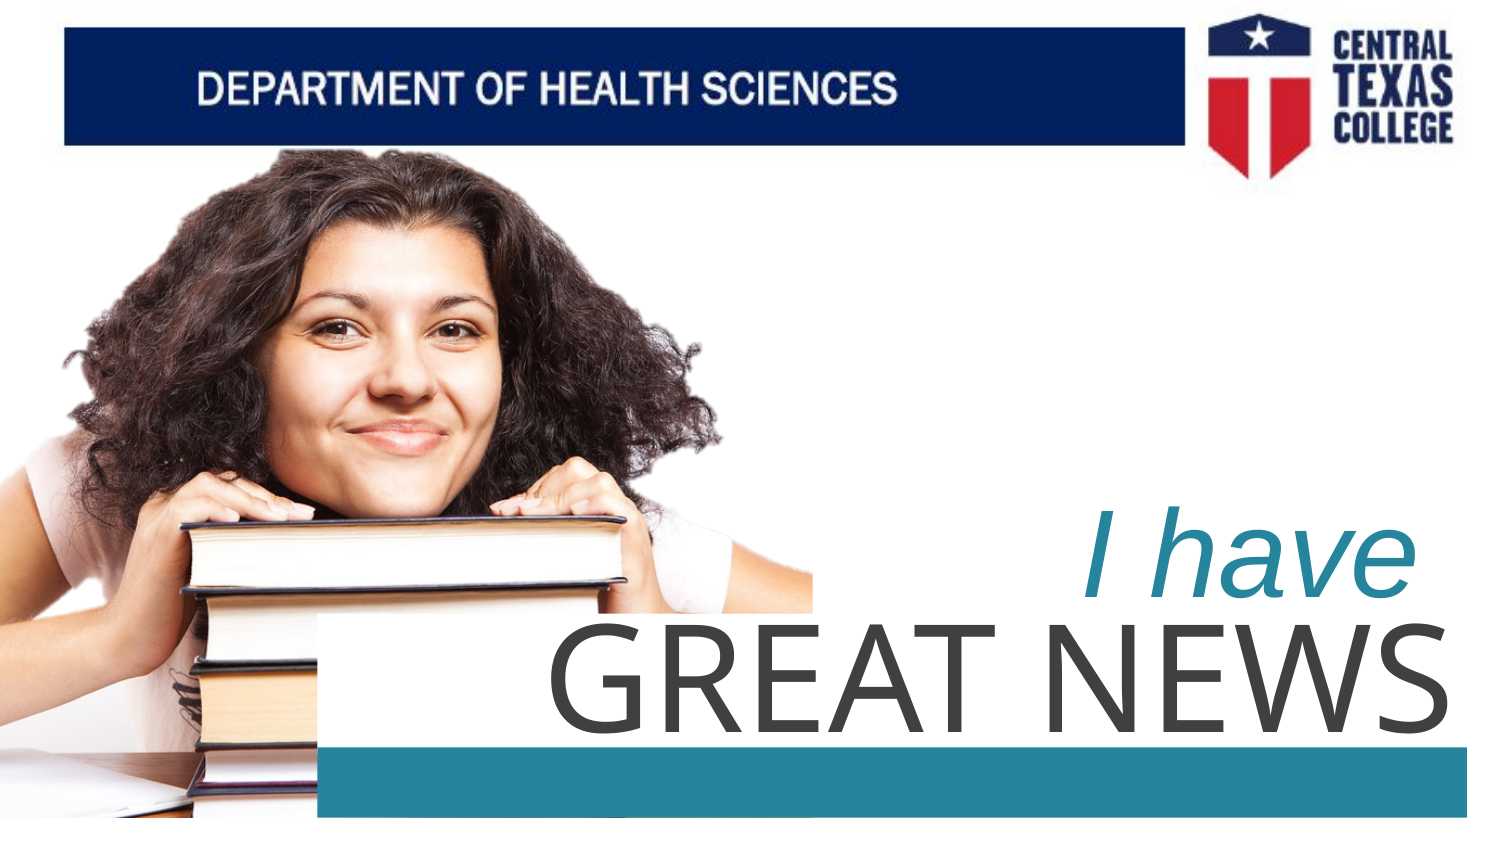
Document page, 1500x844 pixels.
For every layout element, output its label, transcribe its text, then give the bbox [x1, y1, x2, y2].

list I have [813, 482, 1471, 610]
title GREAT NEWS [813, 613, 1471, 755]
picture [0, 0, 1471, 818]
text_box [316, 746, 1468, 819]
